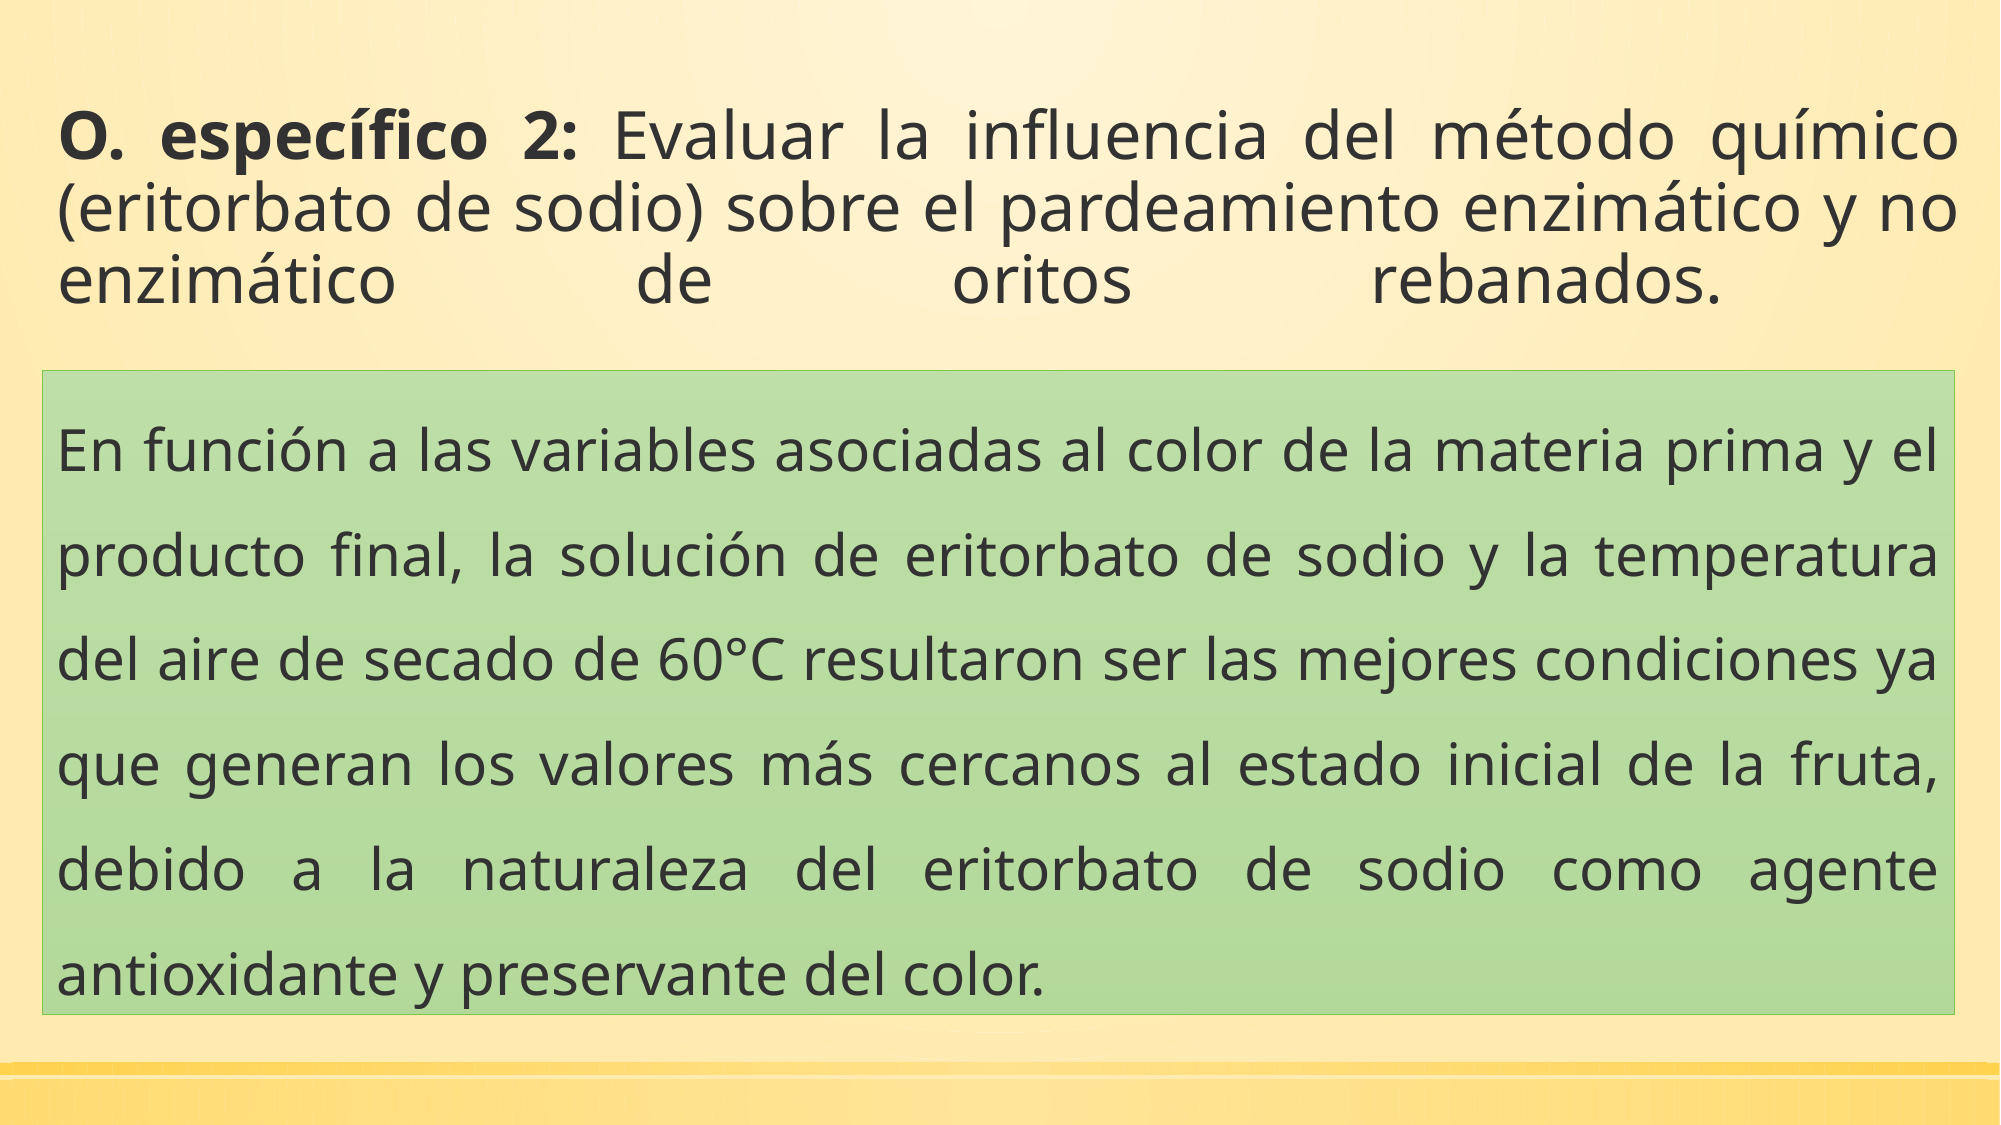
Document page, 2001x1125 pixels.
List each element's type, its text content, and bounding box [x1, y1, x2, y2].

text_box En función a las variables asociadas al color de la materia prima y el producto final, la solución de eritorbato de sodio y la temperatura del aire de secado de 60°C resultaron ser las mejores condiciones ya que generan los valores más cercanos al estado inicial de la fruta, debido a la naturaleza del eritorbato de sodio como agente antioxidante y preservante del color. [42, 370, 1955, 1015]
title O. específico 2: Evaluar la influencia del método químico (eritorbato de sodio) sobre el pardeamiento enzimático y no enzimático de oritos rebanados. [42, 163, 1978, 406]
